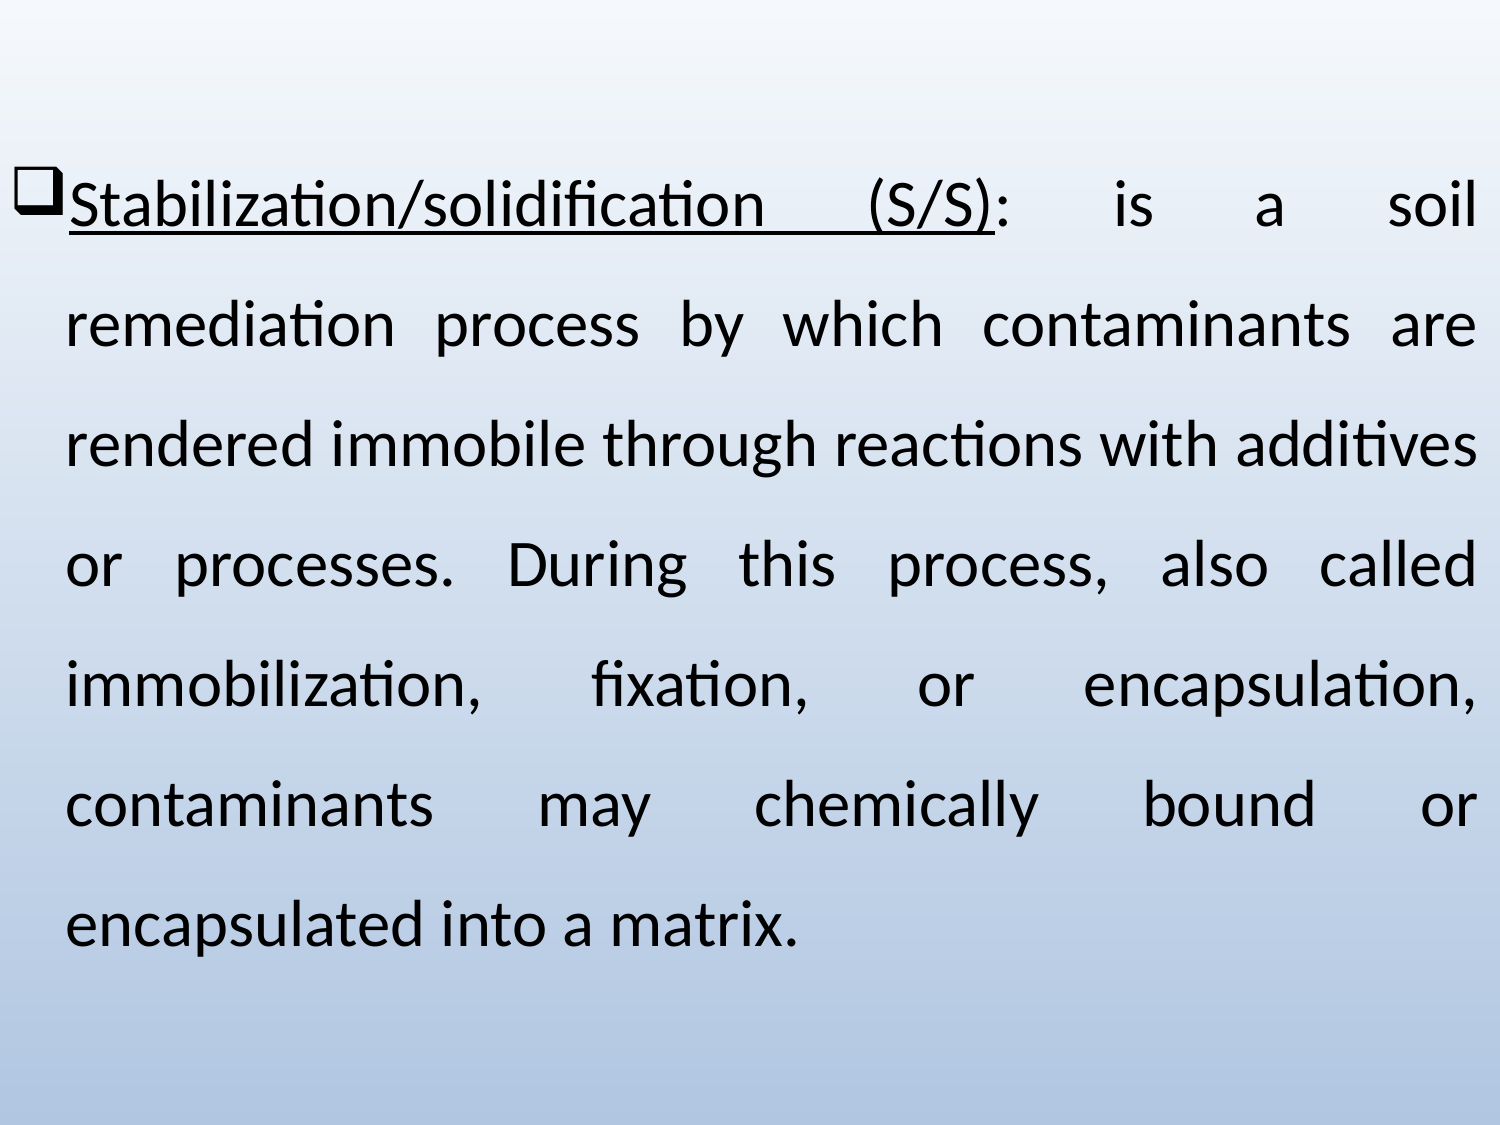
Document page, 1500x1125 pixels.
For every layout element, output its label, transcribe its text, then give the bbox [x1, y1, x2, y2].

list Stabilization/solidification (S/S): is a soil remediation process by which contaminants are rendered immobile through reactions with additives or processes. During this process, also called immobilization, fixation, or encapsulation, contaminants may chemically bound or encapsulated into a matrix. [0, 112, 1495, 713]
